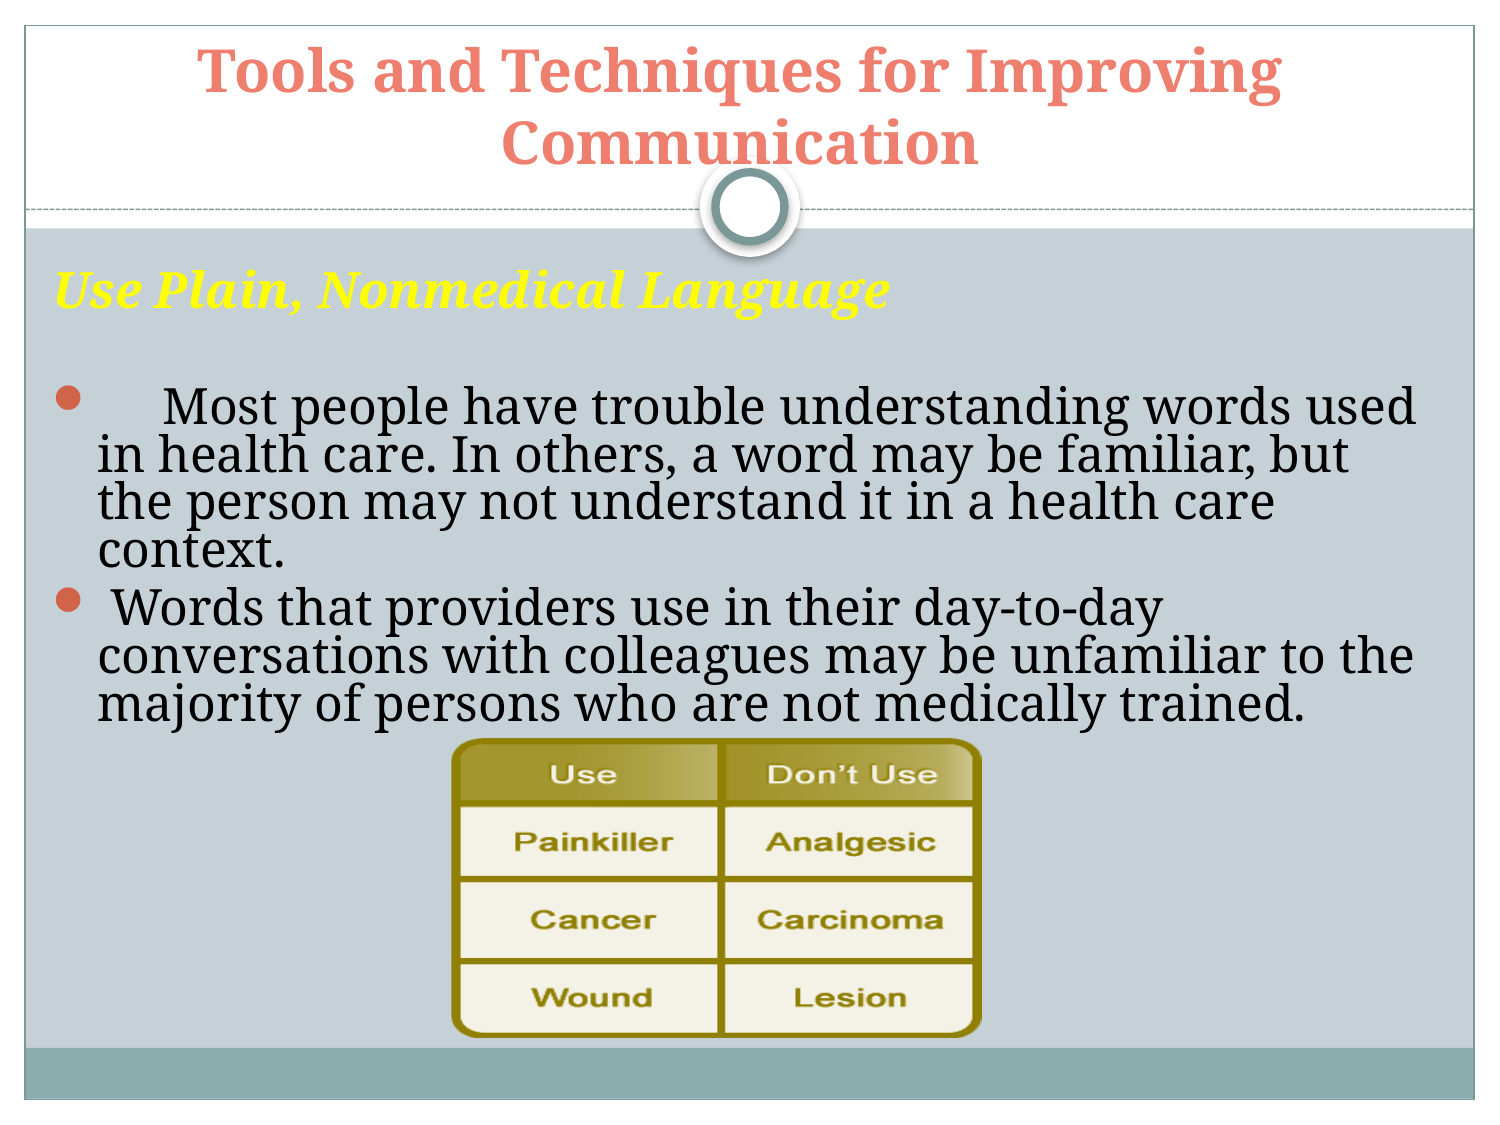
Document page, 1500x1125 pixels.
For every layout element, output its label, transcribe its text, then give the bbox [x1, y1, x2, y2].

list Use Plain, Nonmedical Language Most people have trouble understanding words used in health care. In others, a word may be familiar, but the person may not understand it in a health care context. Words that providers use in their day-to-day conversations with colleagues may be unfamiliar to the majority of persons who are not medically trained. [37, 262, 1450, 1013]
title Tools and Techniques for Improving Communication [24, 24, 1375, 255]
picture [449, 737, 982, 1038]
